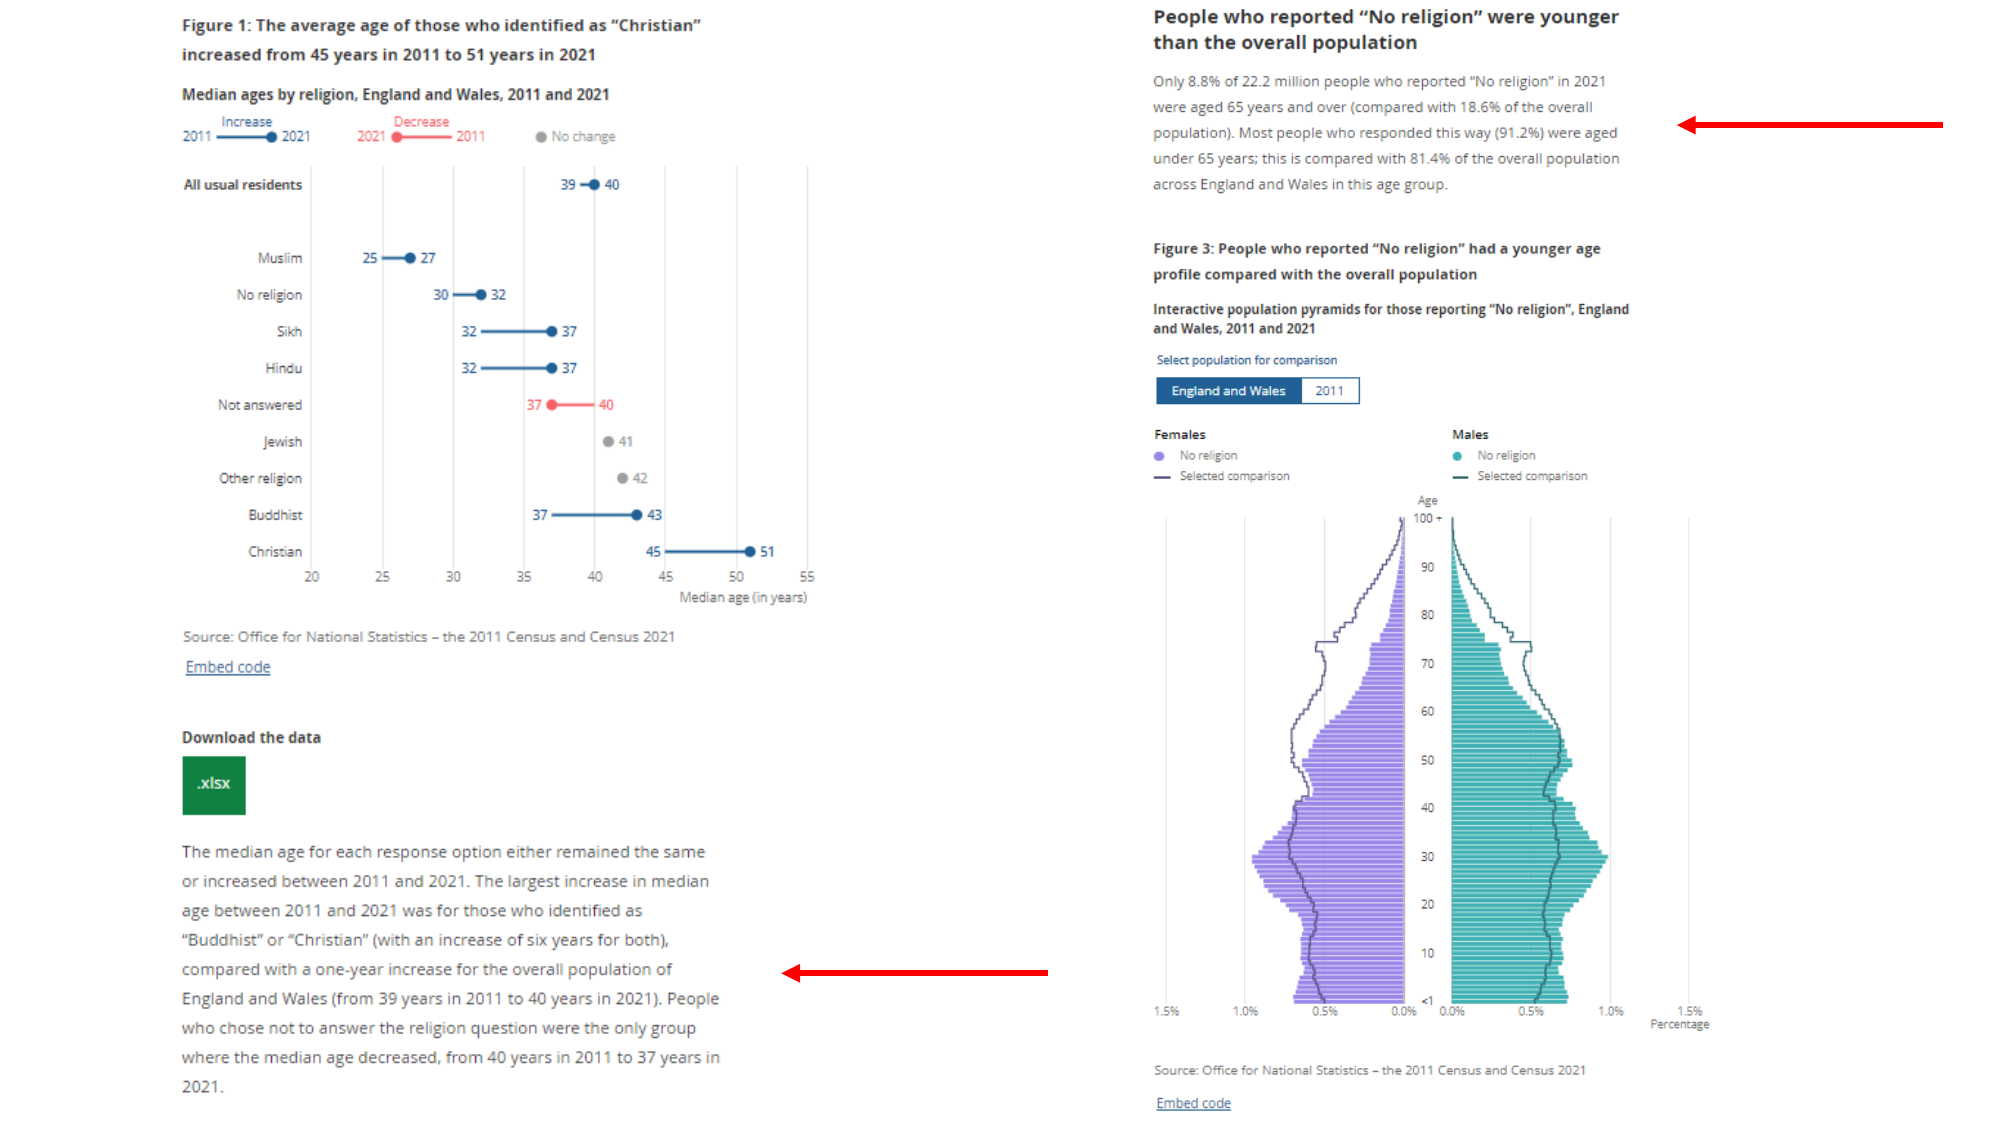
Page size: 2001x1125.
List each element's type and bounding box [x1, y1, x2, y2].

picture [155, 0, 873, 1125]
picture [1127, 0, 1744, 1125]
